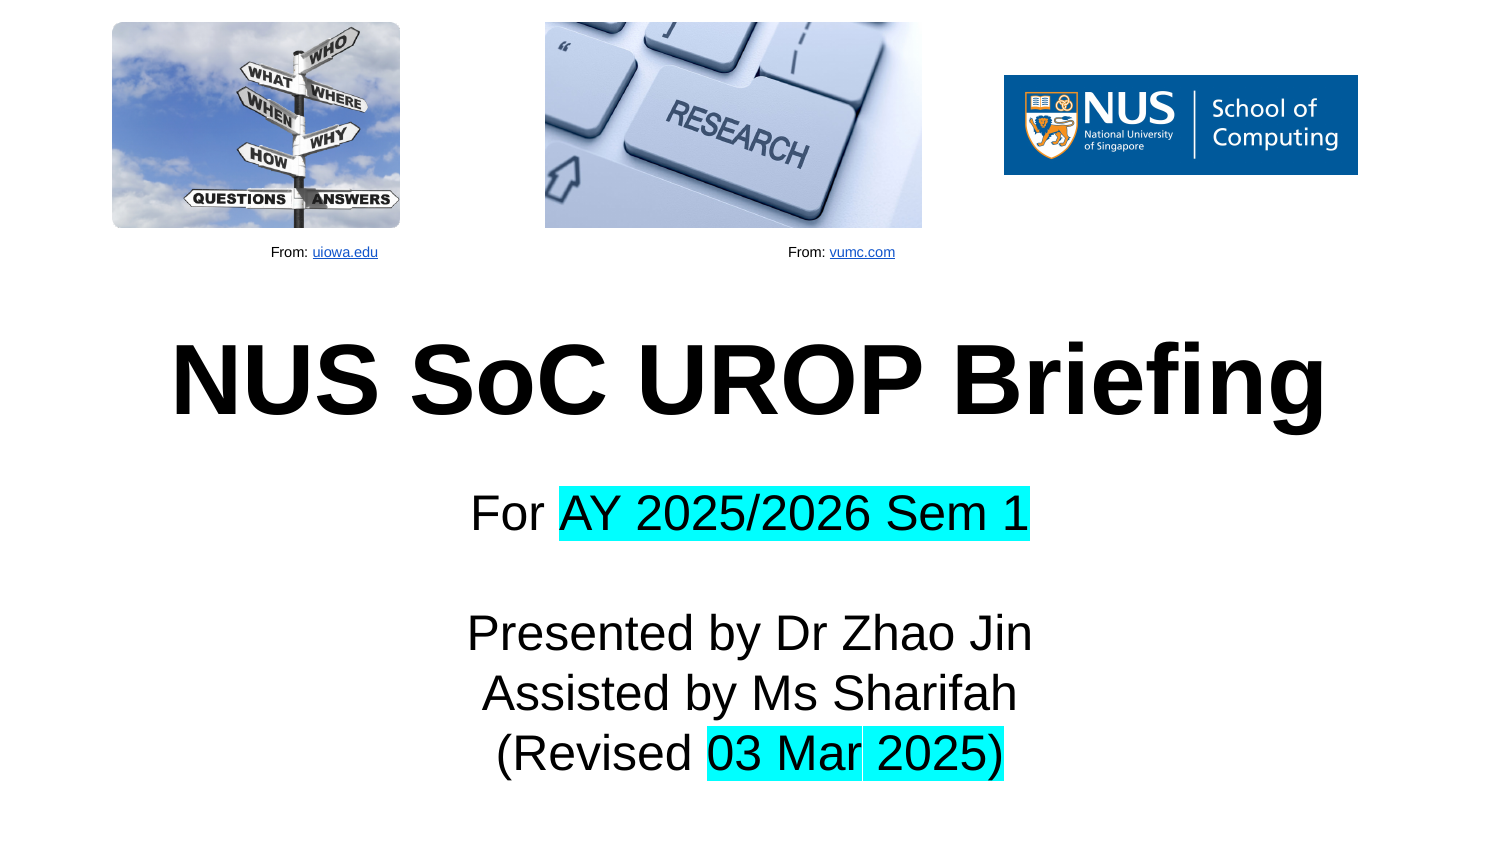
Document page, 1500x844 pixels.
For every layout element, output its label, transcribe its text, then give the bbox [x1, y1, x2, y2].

picture [545, 22, 922, 229]
subtitle For AY 2025/2026 Sem 1 Presented by Dr Zhao Jin Assisted by Ms Sharifah (Revised 03 Mar 2025) [112, 465, 1388, 595]
text_box From: vumc.com [773, 227, 934, 260]
picture [1004, 75, 1358, 176]
title NUS SoC UROP Briefing [112, 259, 1388, 450]
text_box From: uiowa.edu [255, 227, 416, 260]
picture [112, 22, 400, 229]
